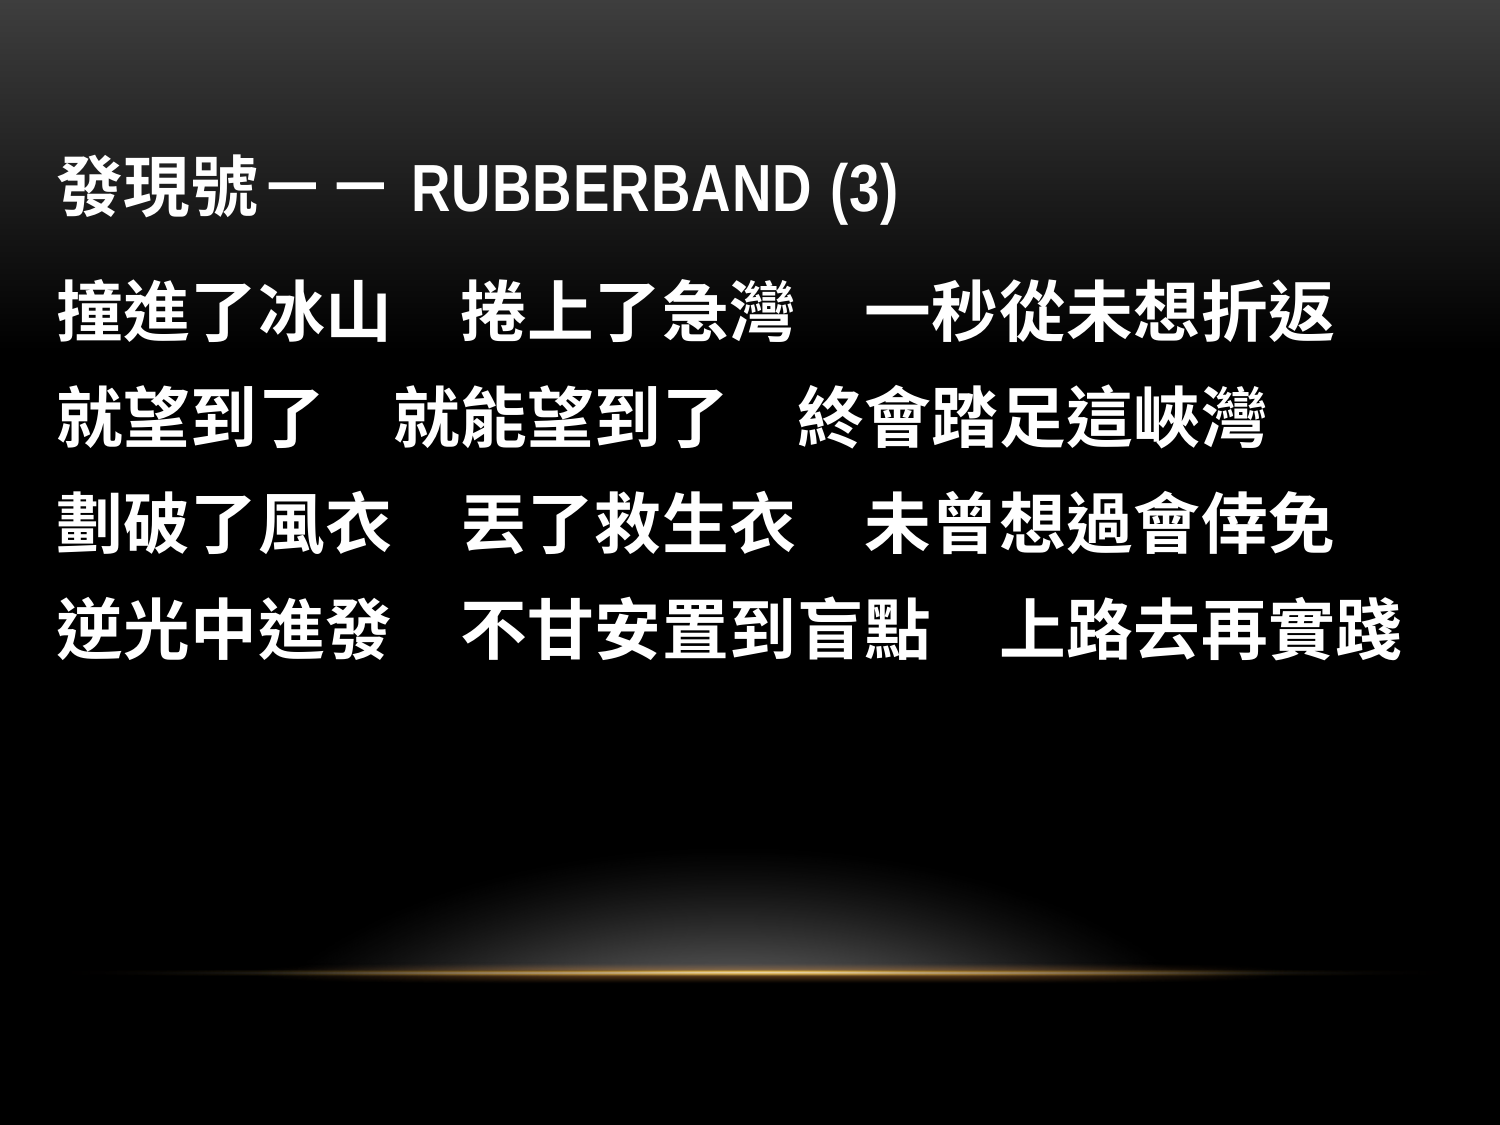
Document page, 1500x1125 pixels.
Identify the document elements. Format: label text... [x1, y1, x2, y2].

picture [0, 0, 1500, 1125]
list 撞進了冰山 捲上了急灣 一秒從未想折返 就望到了 就能望到了 終會踏足這峽灣 劃破了風衣 丟了救生衣 未曾想過會倖免 逆光中進發 不甘安置到盲點 上路去再實踐 [41, 262, 1425, 1005]
title 發現號－－RubberBand (3) [41, 45, 1400, 233]
